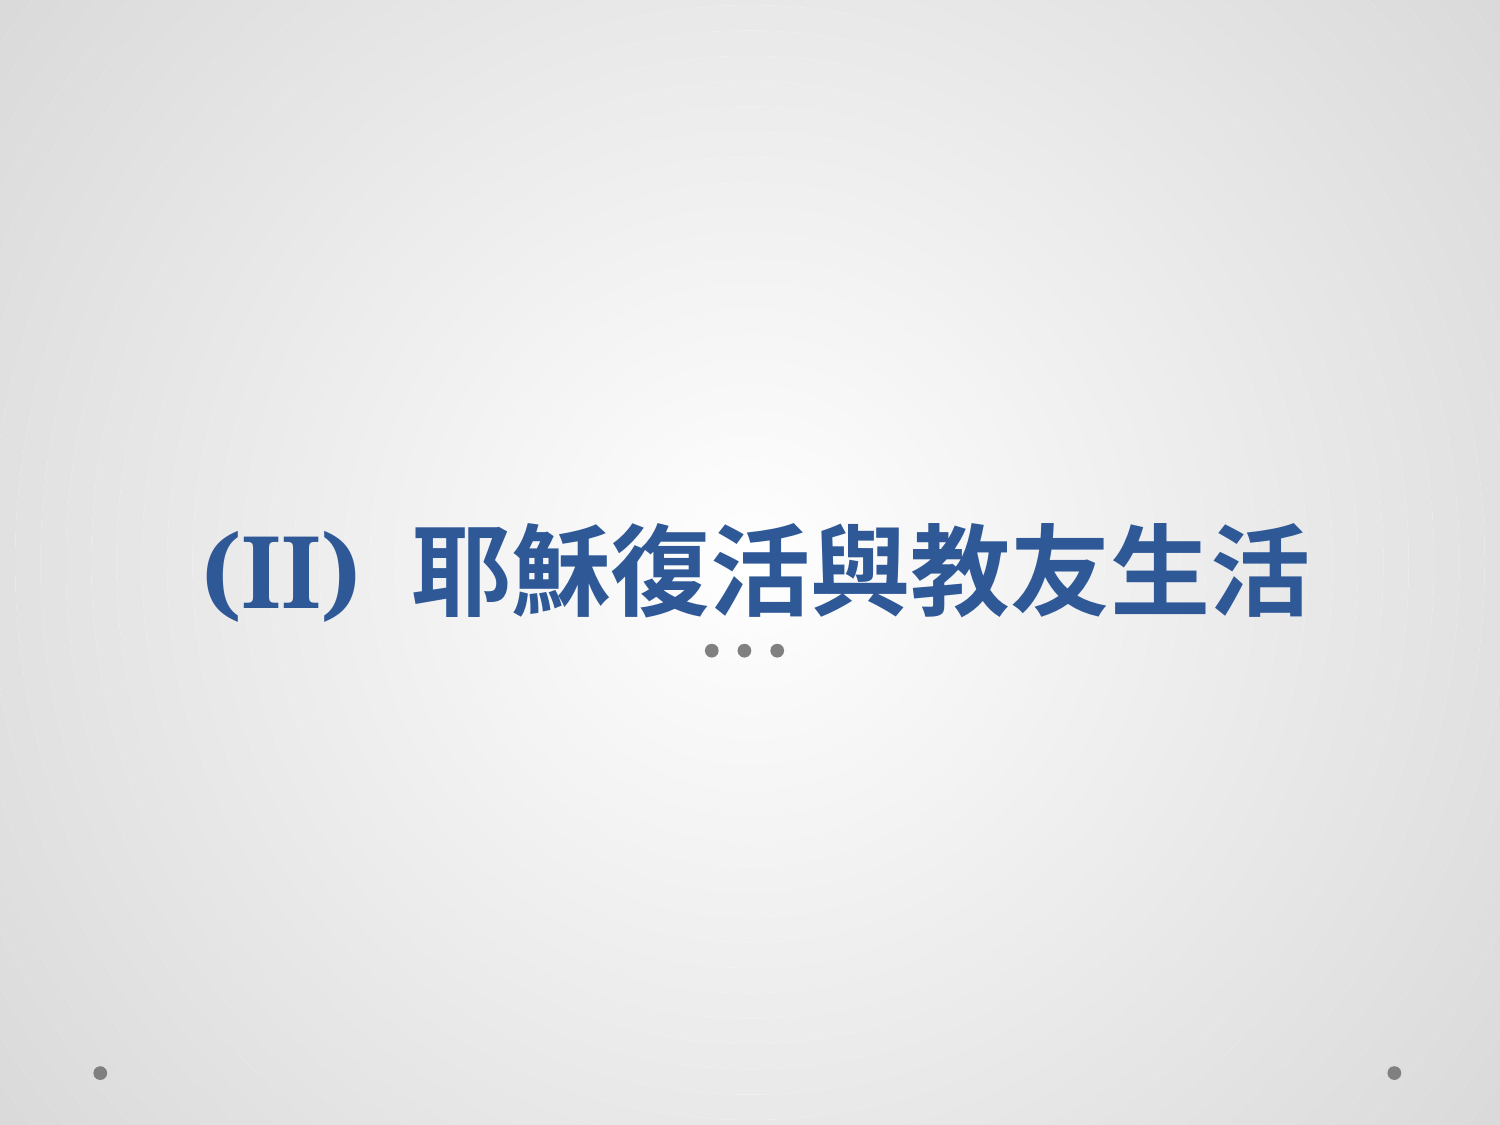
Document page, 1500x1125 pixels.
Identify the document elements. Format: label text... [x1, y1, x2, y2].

title (II) 耶穌復活與教友生活 [118, 224, 1394, 636]
